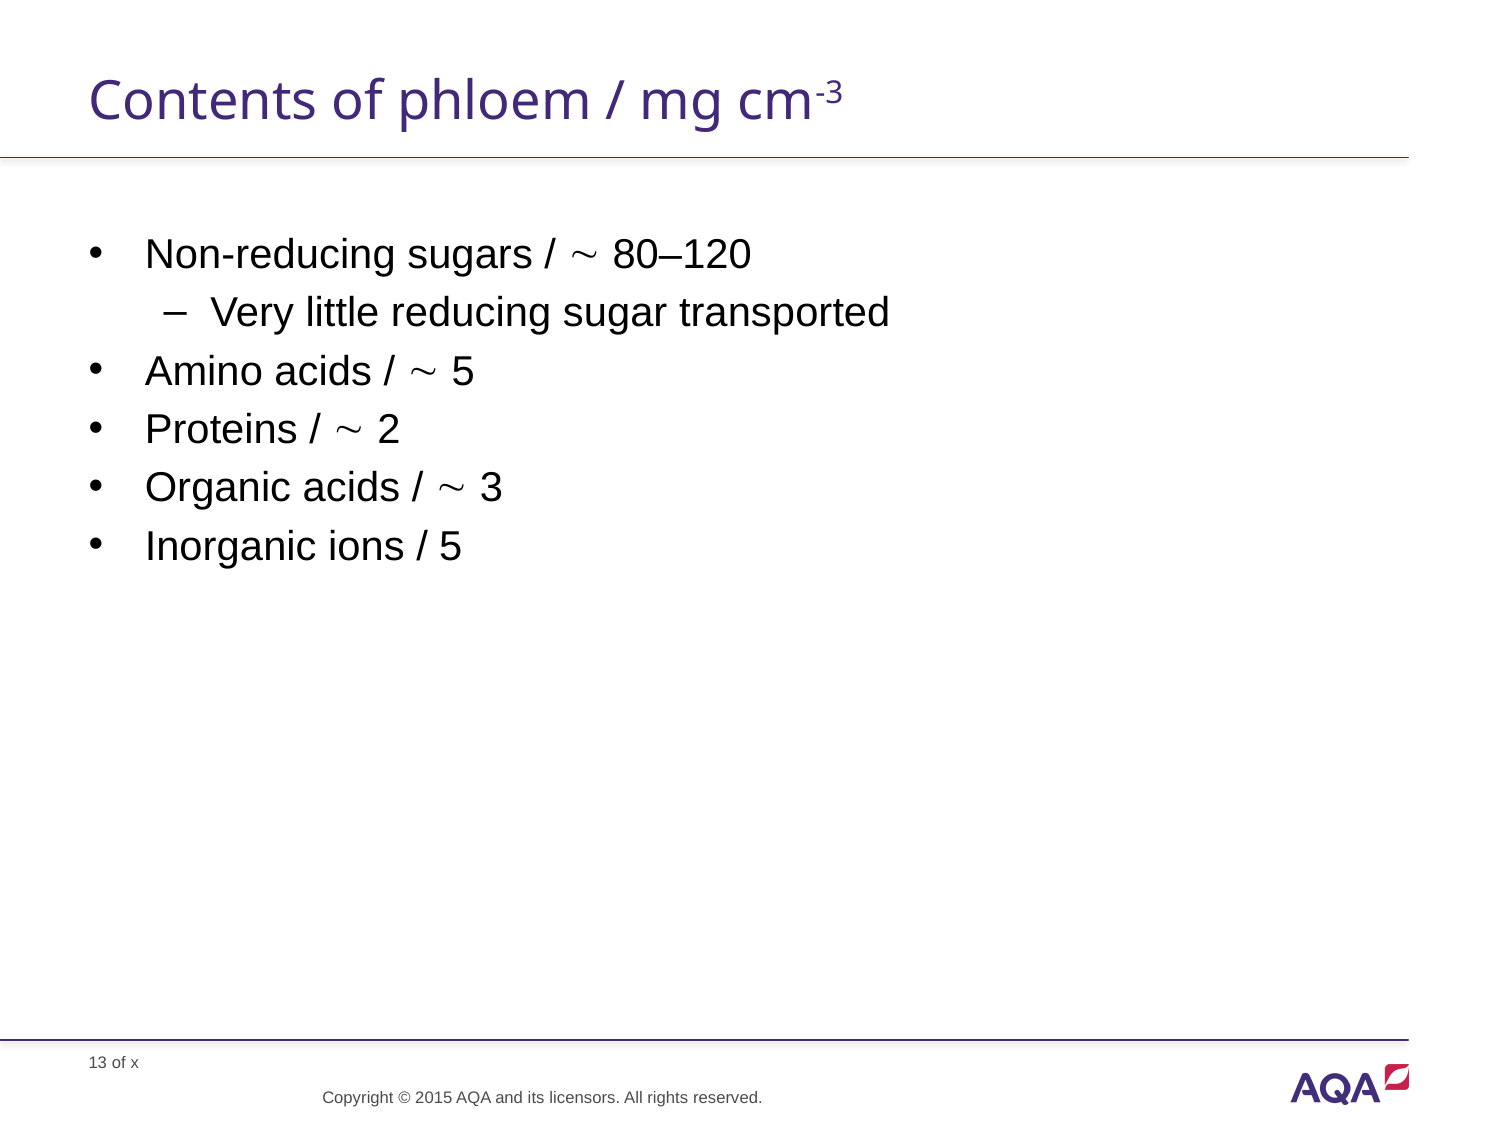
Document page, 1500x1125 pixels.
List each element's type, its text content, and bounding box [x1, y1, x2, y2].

picture [1290, 1064, 1409, 1105]
footer Copyright © 2015 AQA and its licensors. All rights reserved. [279, 1085, 764, 1125]
list Non-reducing sugars /  80–120 Very little reducing sugar transported Amino acids /  5 Proteins /  2 Organic acids /  3 Inorganic ions / 5 [88, 226, 1409, 950]
title Contents of phloem / mg cm-3 [88, 72, 1409, 144]
